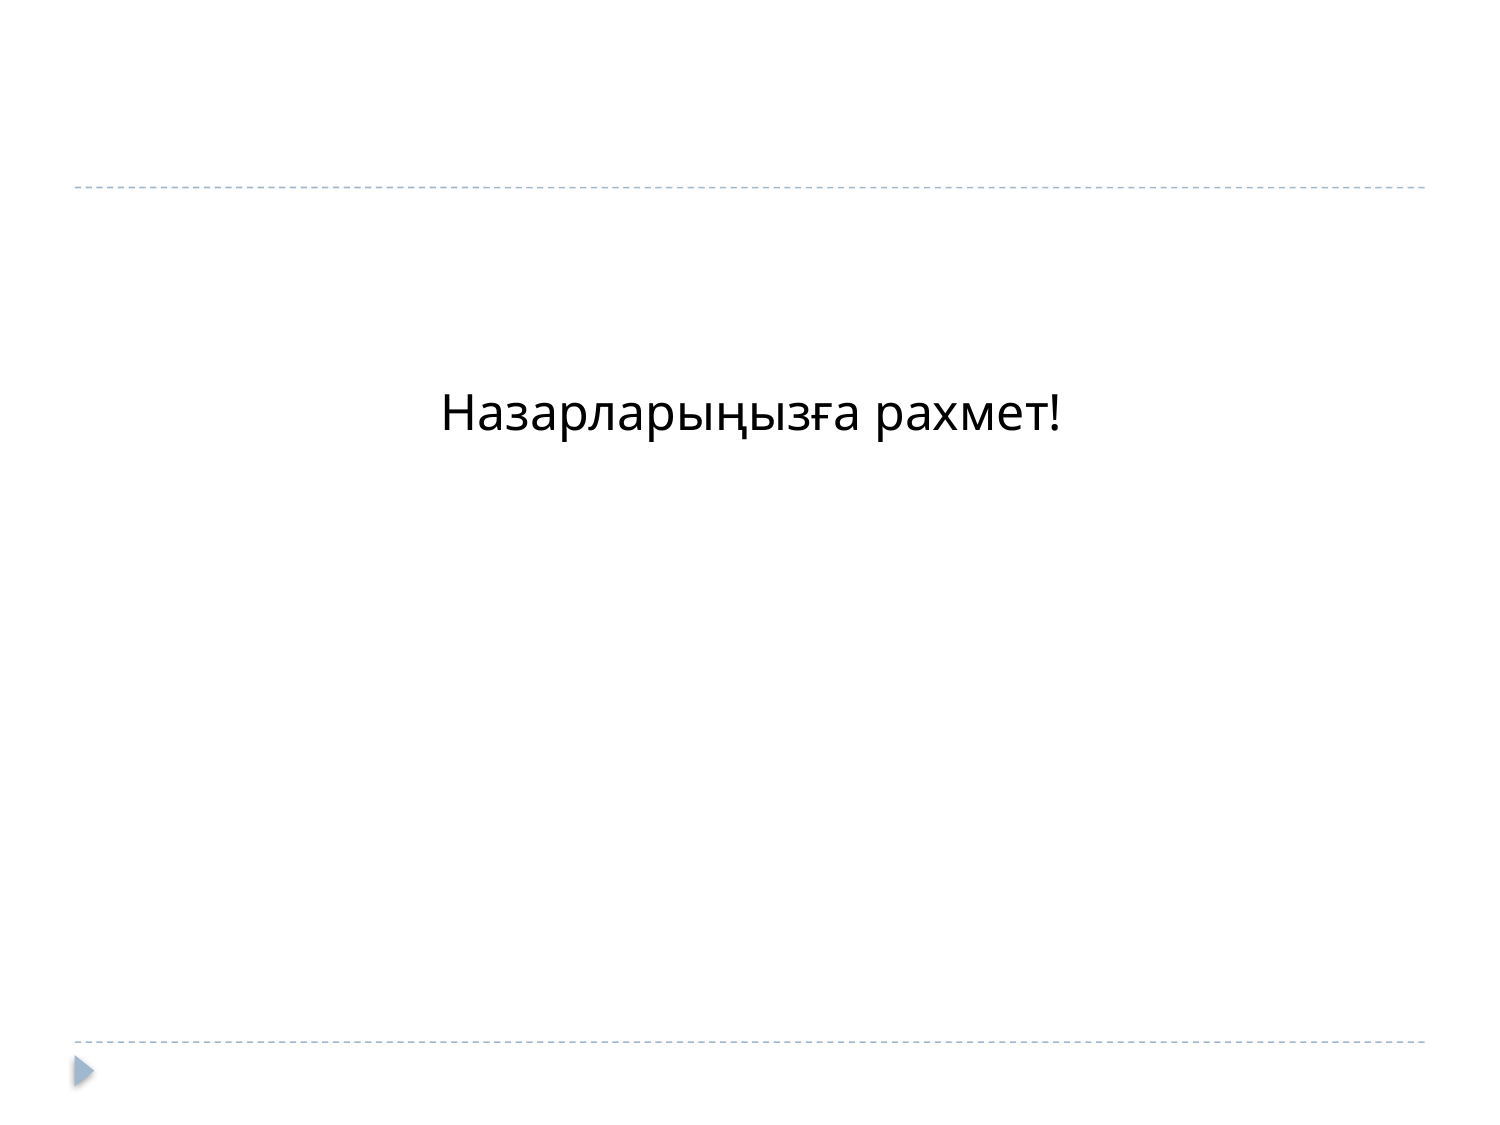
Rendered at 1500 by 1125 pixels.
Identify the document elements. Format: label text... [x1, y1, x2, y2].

list Назарларыңызға рахмет! [76, 373, 1427, 477]
